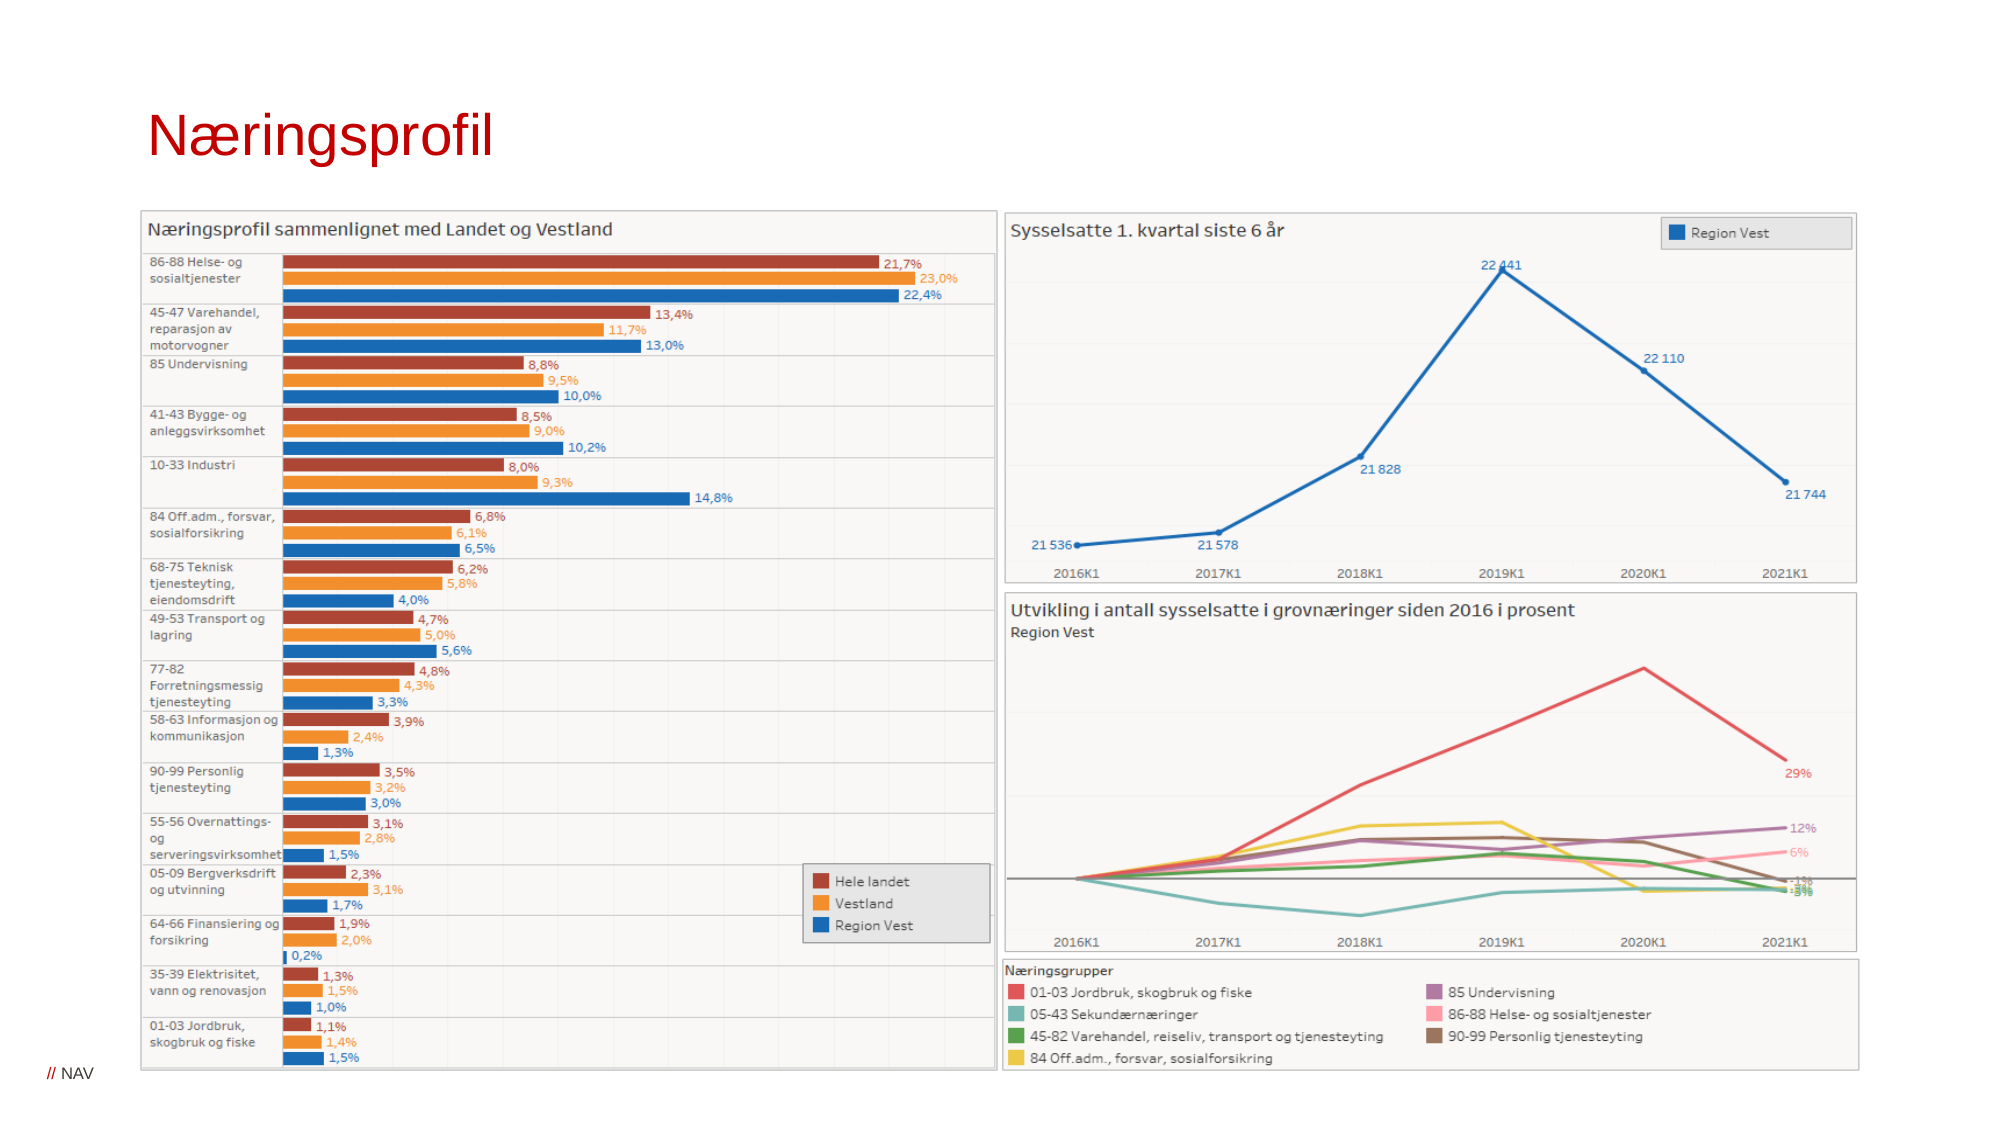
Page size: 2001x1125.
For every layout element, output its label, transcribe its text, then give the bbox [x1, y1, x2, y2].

title Næringsprofil [132, 67, 1858, 206]
picture [137, 209, 1863, 1076]
